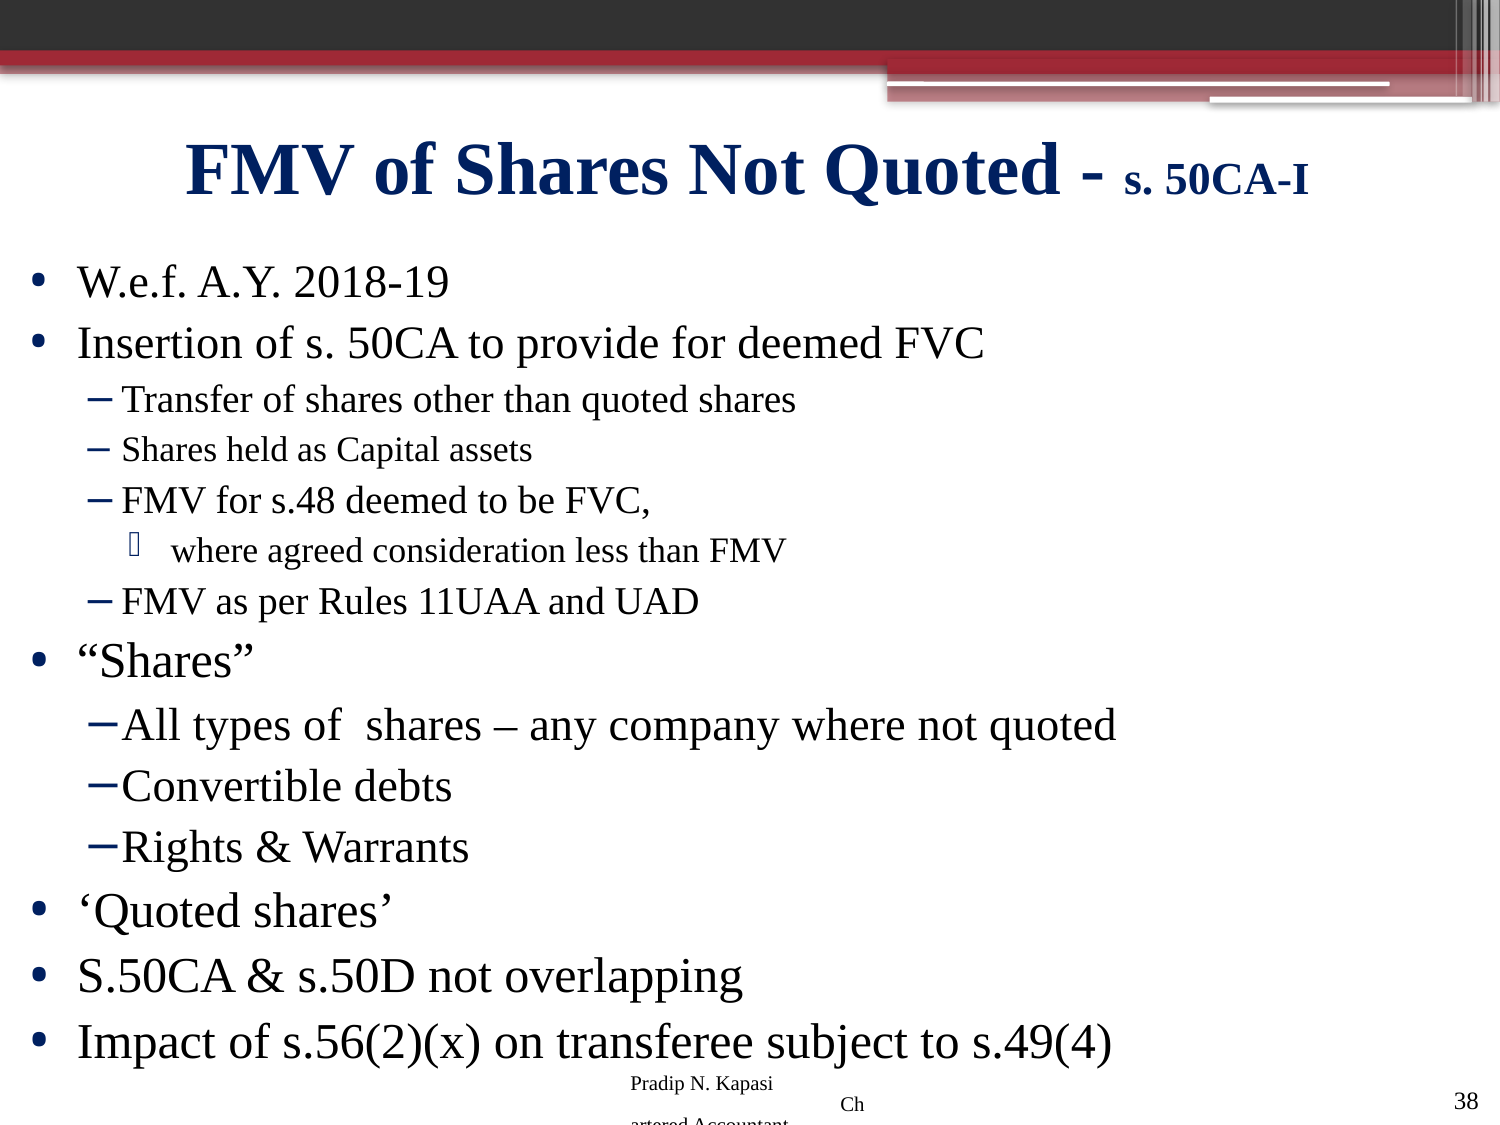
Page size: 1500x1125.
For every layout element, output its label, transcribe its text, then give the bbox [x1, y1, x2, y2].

footer Pradip N. Kapasi Chartered Accountant [615, 1062, 885, 1121]
slide_number 38 [1368, 1061, 1494, 1122]
title FMV of Shares Not Quoted - s. 50CA-I [0, 65, 1498, 263]
list W.e.f. A.Y. 2018-19 Insertion of s. 50CA to provide for deemed FVC Transfer of shares other than quoted shares Shares held as Capital assets FMV for s.48 deemed to be FVC, where agreed consideration less than FMV FMV as per Rules 11UAA and UAD “Shares” All types of shares – any company where not quoted Convertible debts Rights & Warrants ‘Quoted shares’ S.50CA & s.50D not overlapping Impact of s.56(2)(x) on transferee subject to s.49(4) [6, 243, 1494, 1081]
